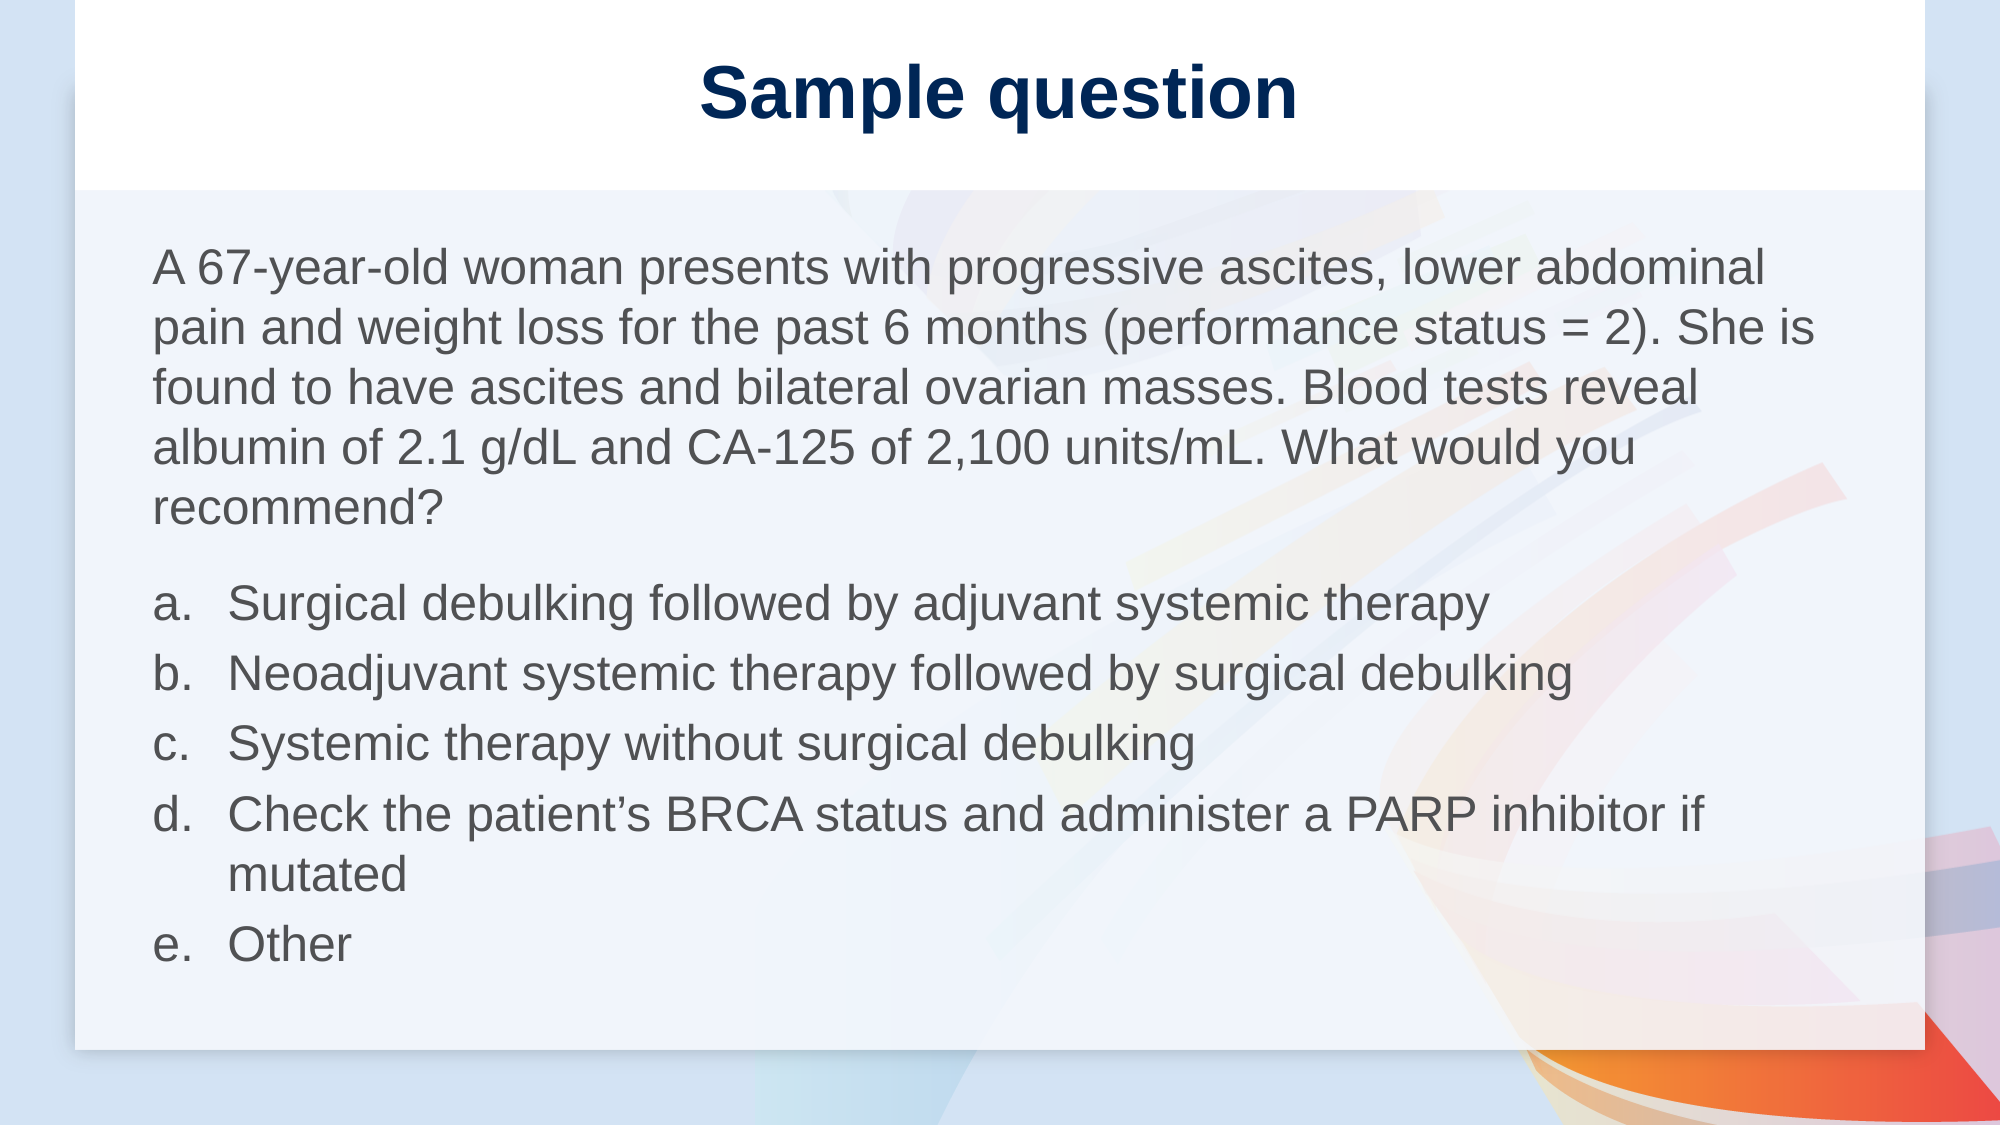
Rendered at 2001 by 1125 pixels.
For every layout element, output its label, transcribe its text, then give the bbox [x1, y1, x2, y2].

list A 67-year-old woman presents with progressive ascites, lower abdominal pain and weight loss for the past 6 months (performance status = 2). She is found to have ascites and bilateral ovarian masses. Blood tests reveal albumin of 2.1 g/dL and CA-125 of 2,100 units/mL. What would you recommend? Surgical debulking followed by adjuvant systemic therapy Neoadjuvant systemic therapy followed by surgical debulking Systemic therapy without surgical debulking Check the patient’s BRCA status and administer a PARP inhibitor if mutated Other [137, 227, 1875, 1015]
picture [0, 0, 2000, 1125]
title Sample question [137, 0, 1863, 188]
